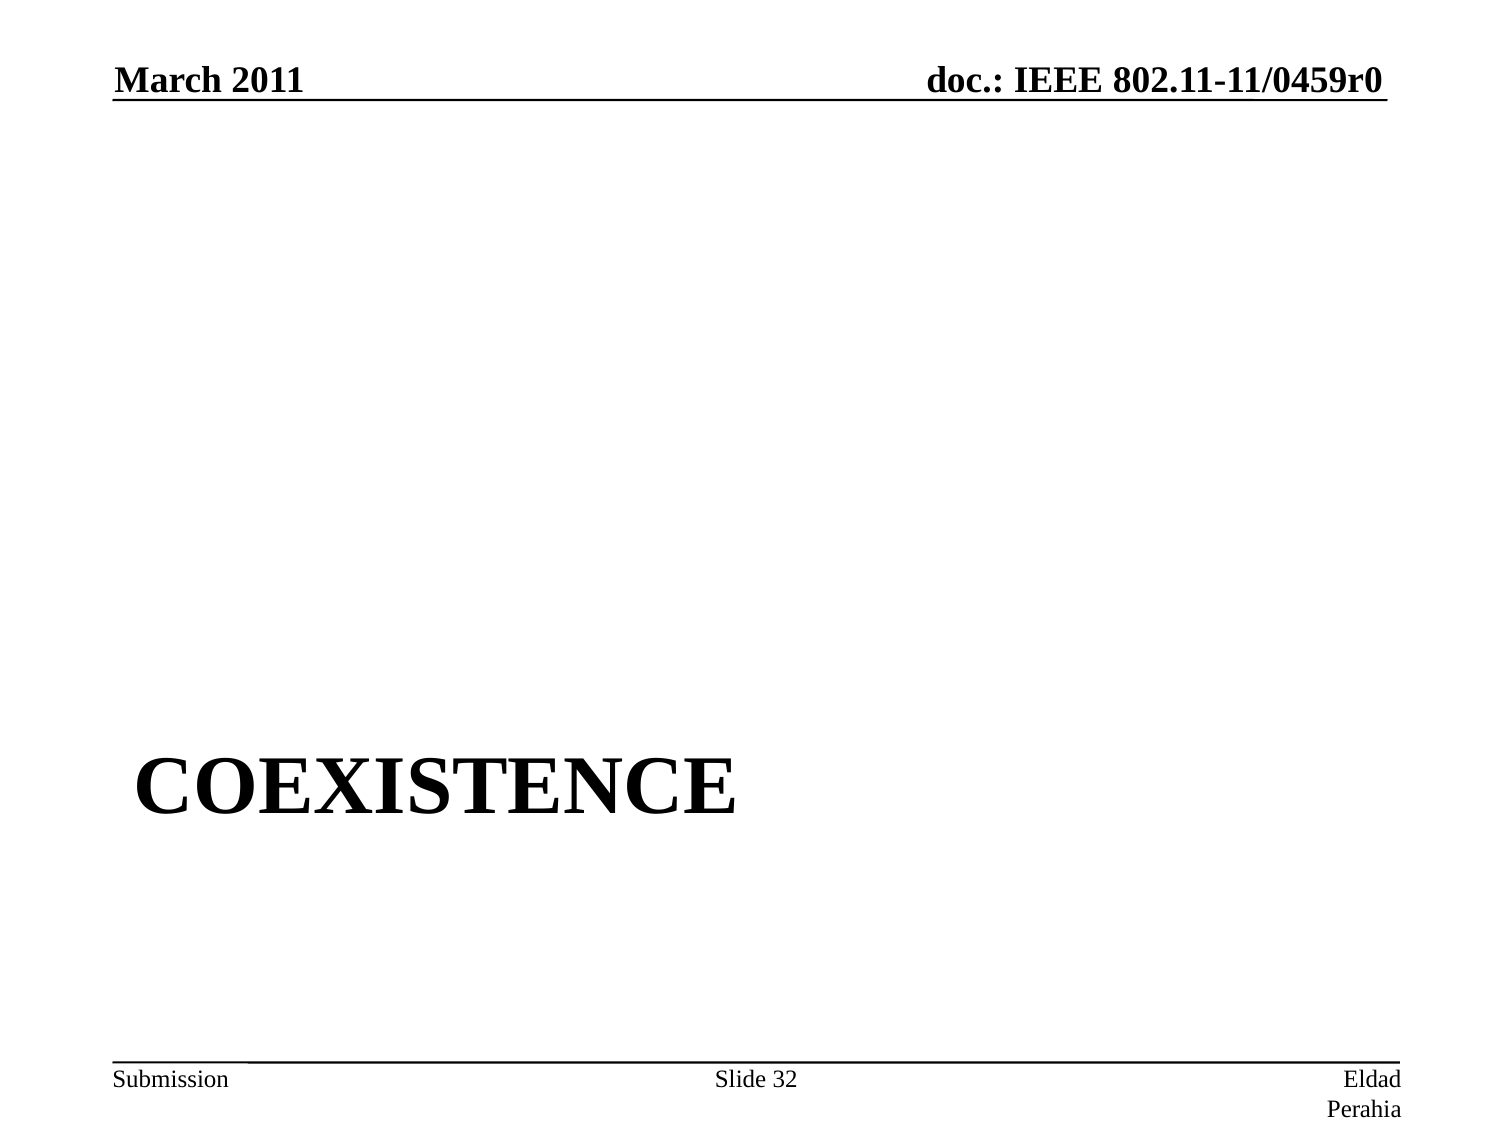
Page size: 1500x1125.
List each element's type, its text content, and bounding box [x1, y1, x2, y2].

title Coexistence [118, 722, 1394, 947]
slide_number Slide 32 [712, 1061, 800, 1093]
footer Eldad Perahia, Intel Corporation [1324, 1061, 1402, 1093]
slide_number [114, 54, 307, 101]
